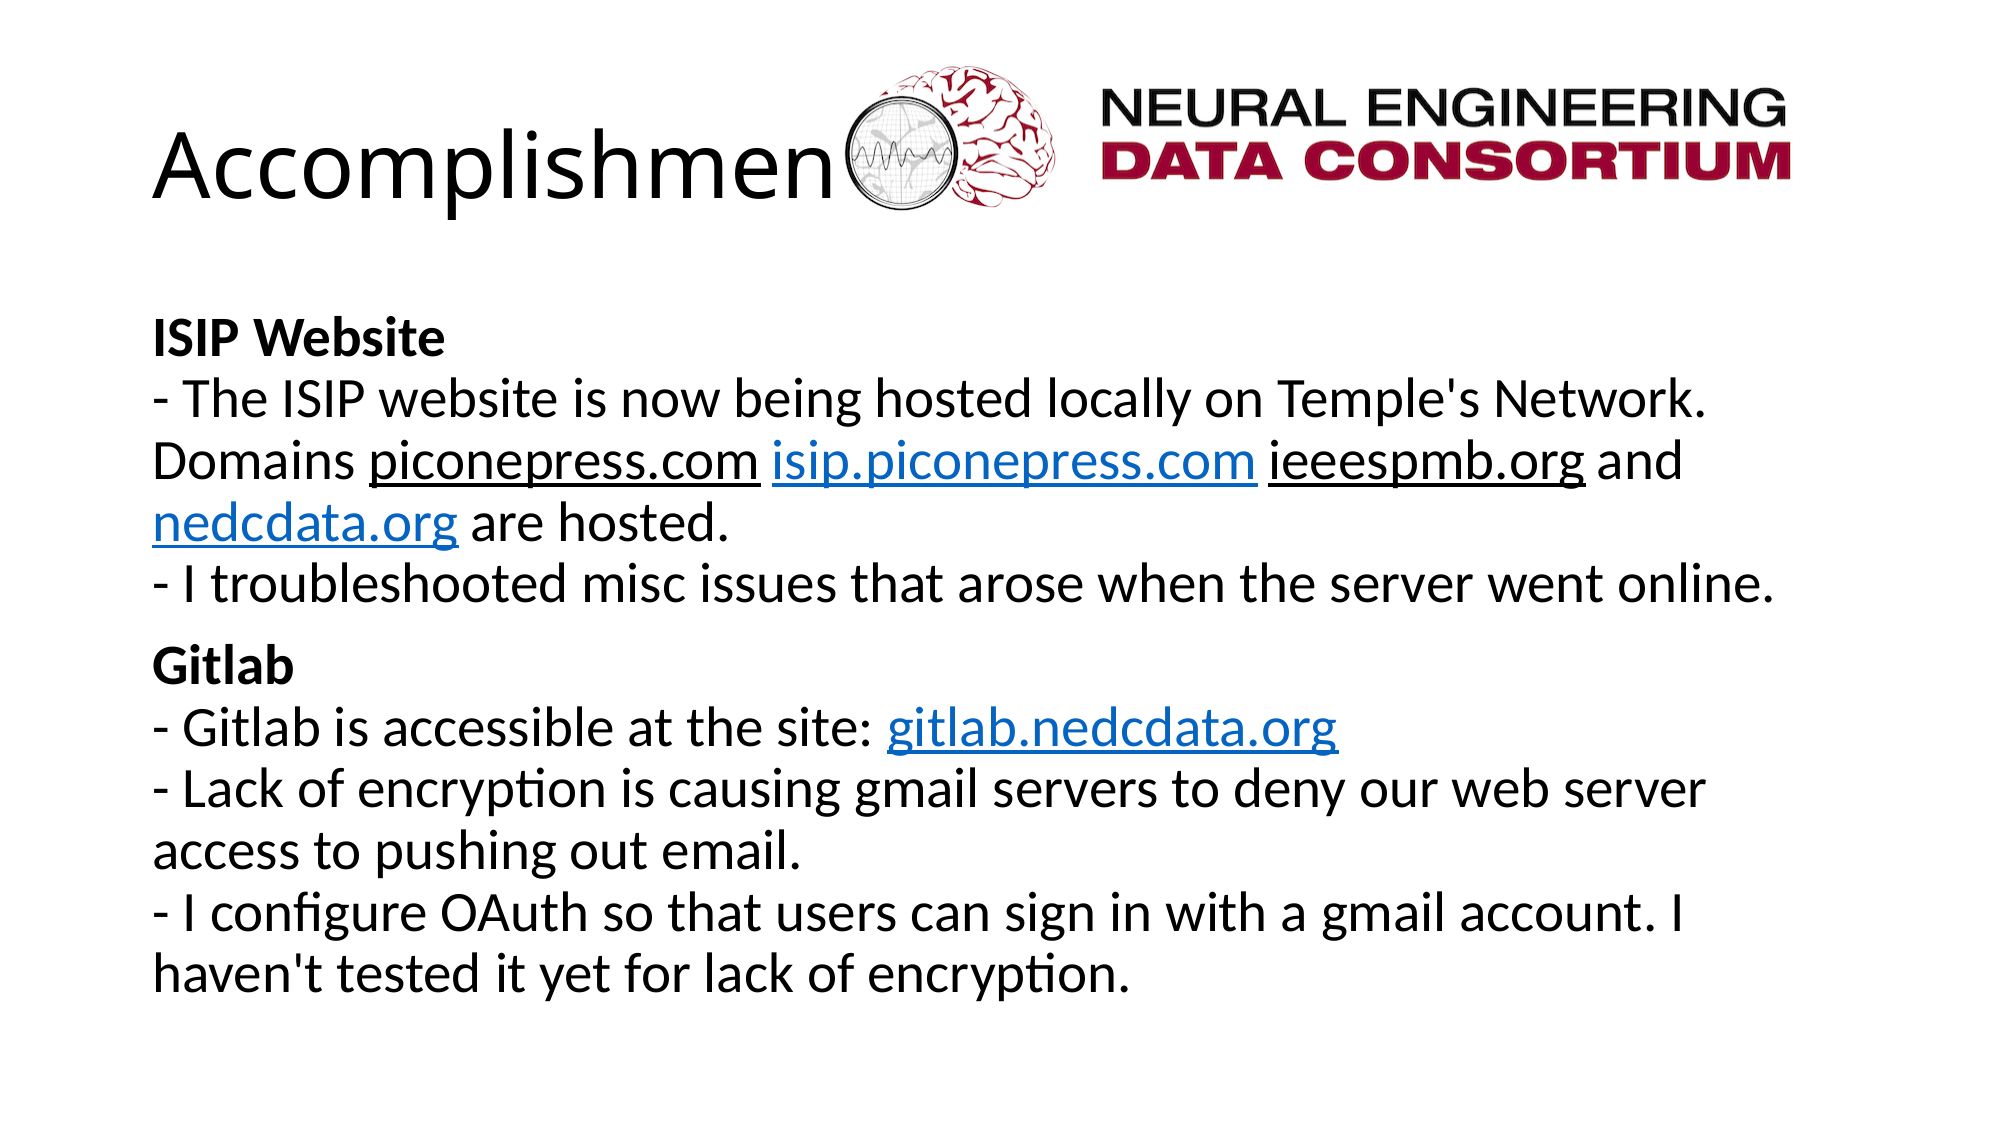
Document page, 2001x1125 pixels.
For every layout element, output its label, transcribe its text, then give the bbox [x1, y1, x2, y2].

picture [839, 59, 1863, 217]
title Accomplishments [137, 59, 1863, 278]
list ISIP Website - The ISIP website is now being hosted locally on Temple's Network. Domains piconepress.com isip.piconepress.com ieeespmb.org and nedcdata.org are hosted. - I troubleshooted misc issues that arose when the server went online. Gitlab - Gitlab is accessible at the site: gitlab.nedcdata.org - Lack of encryption is causing gmail servers to deny our web server access to pushing out email. - I configure OAuth so that users can sign in with a gmail account. I haven't tested it yet for lack of encryption. [137, 299, 1863, 1014]
